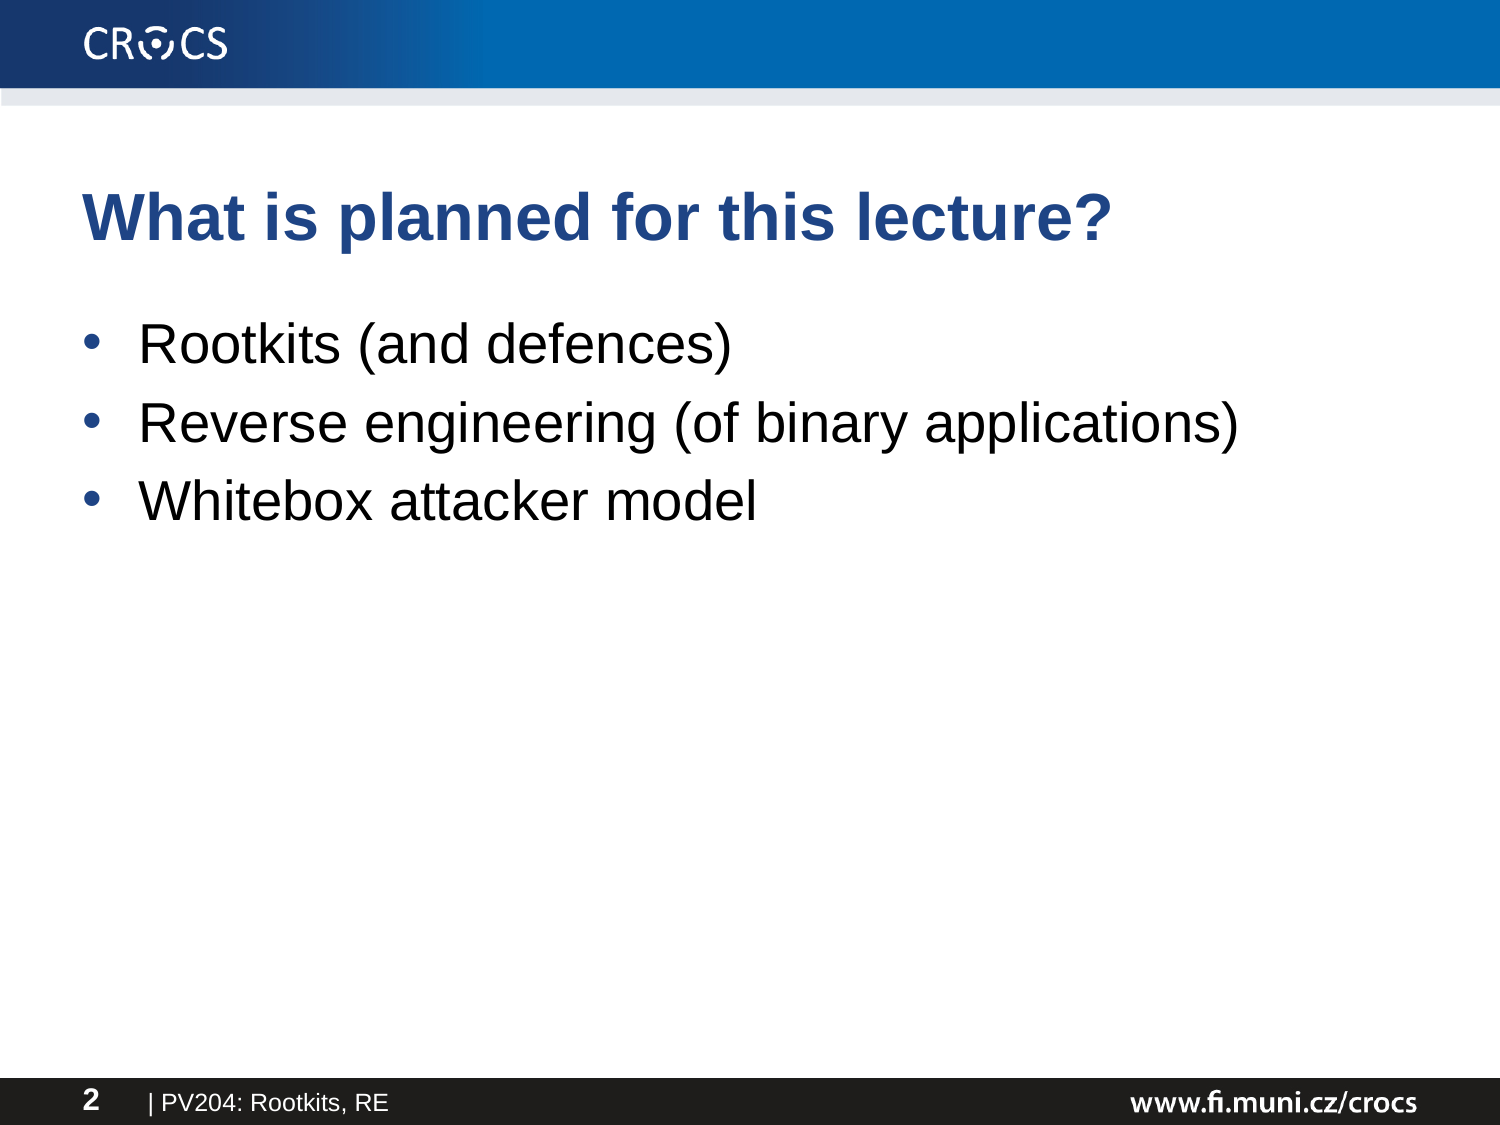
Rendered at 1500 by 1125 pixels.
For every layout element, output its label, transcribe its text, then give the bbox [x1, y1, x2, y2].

title What is planned for this lecture? [82, 148, 1433, 280]
footer | PV204: Rootkits, RE [148, 1078, 623, 1125]
picture [0, 0, 1500, 1125]
slide_number 2 [82, 1078, 148, 1125]
list Rootkits (and defences) Reverse engineering (of binary applications) Whitebox attacker model [82, 306, 1433, 988]
